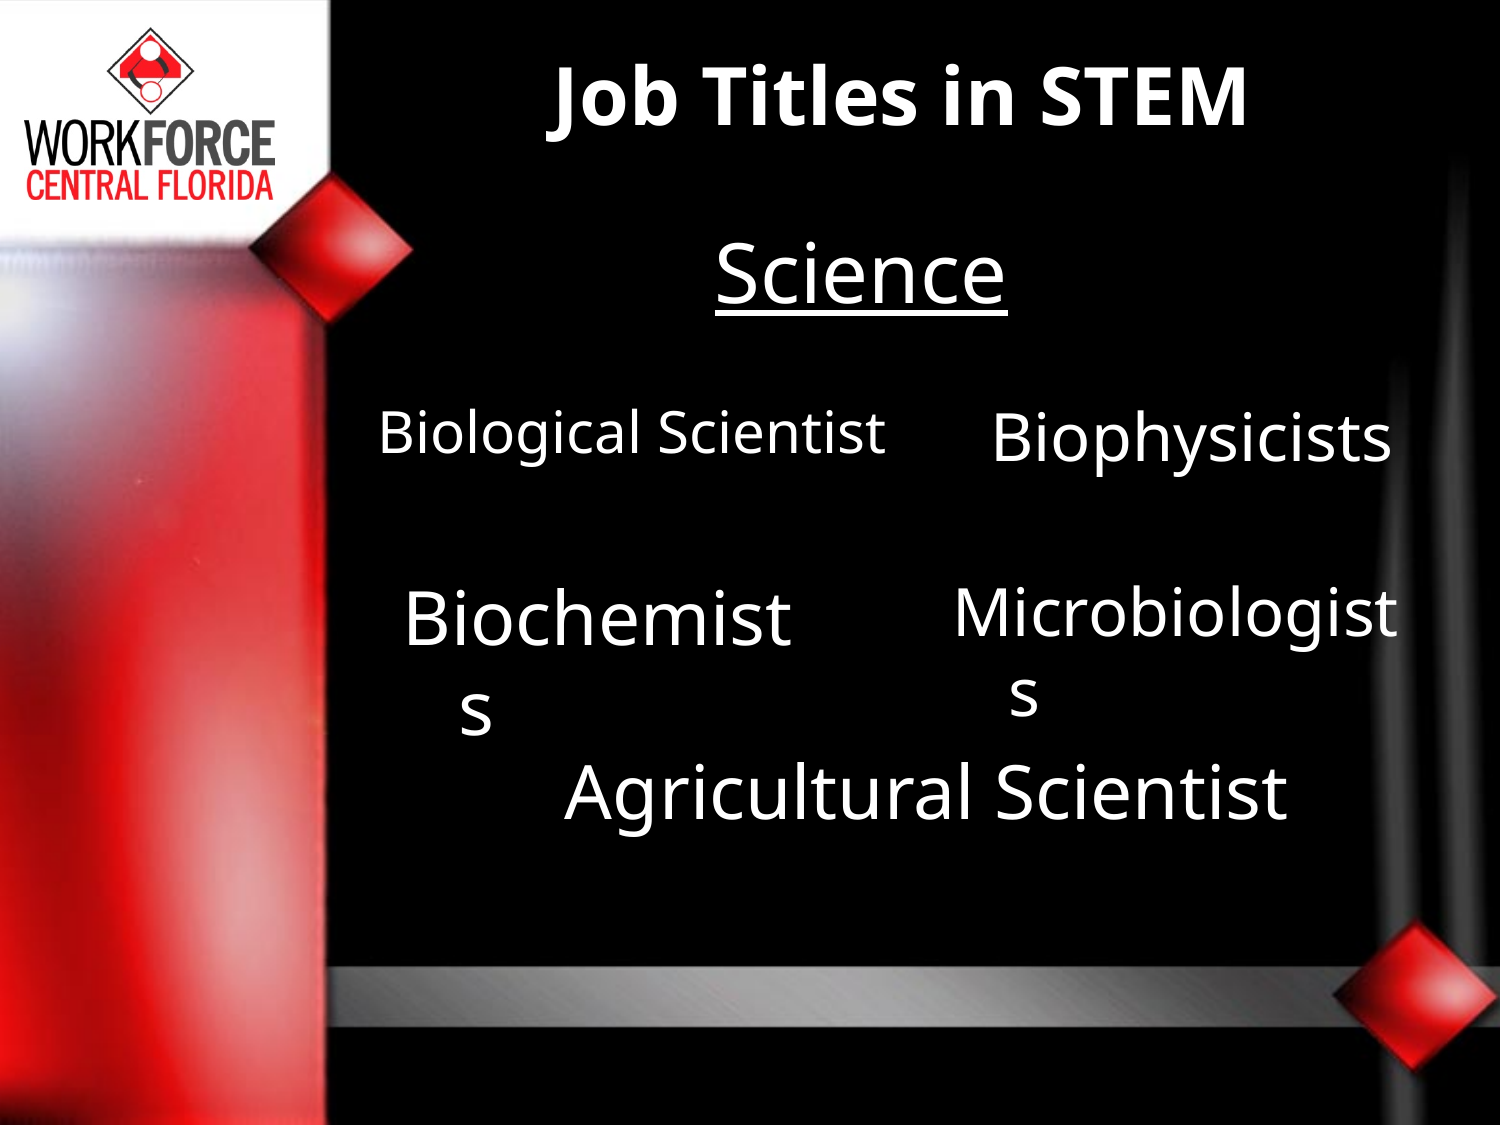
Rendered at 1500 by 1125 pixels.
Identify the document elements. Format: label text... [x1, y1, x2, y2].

text_box Agricultural Scientist [549, 737, 1338, 863]
picture [0, 0, 1500, 1125]
title Job Titles in STEM [537, 37, 1288, 225]
text_box Microbiologists [937, 562, 1438, 688]
text_box Biochemists [387, 562, 838, 688]
text_box Biological Scientist [362, 387, 975, 513]
text_box Biophysicists [975, 387, 1463, 513]
list Science [699, 212, 1075, 338]
